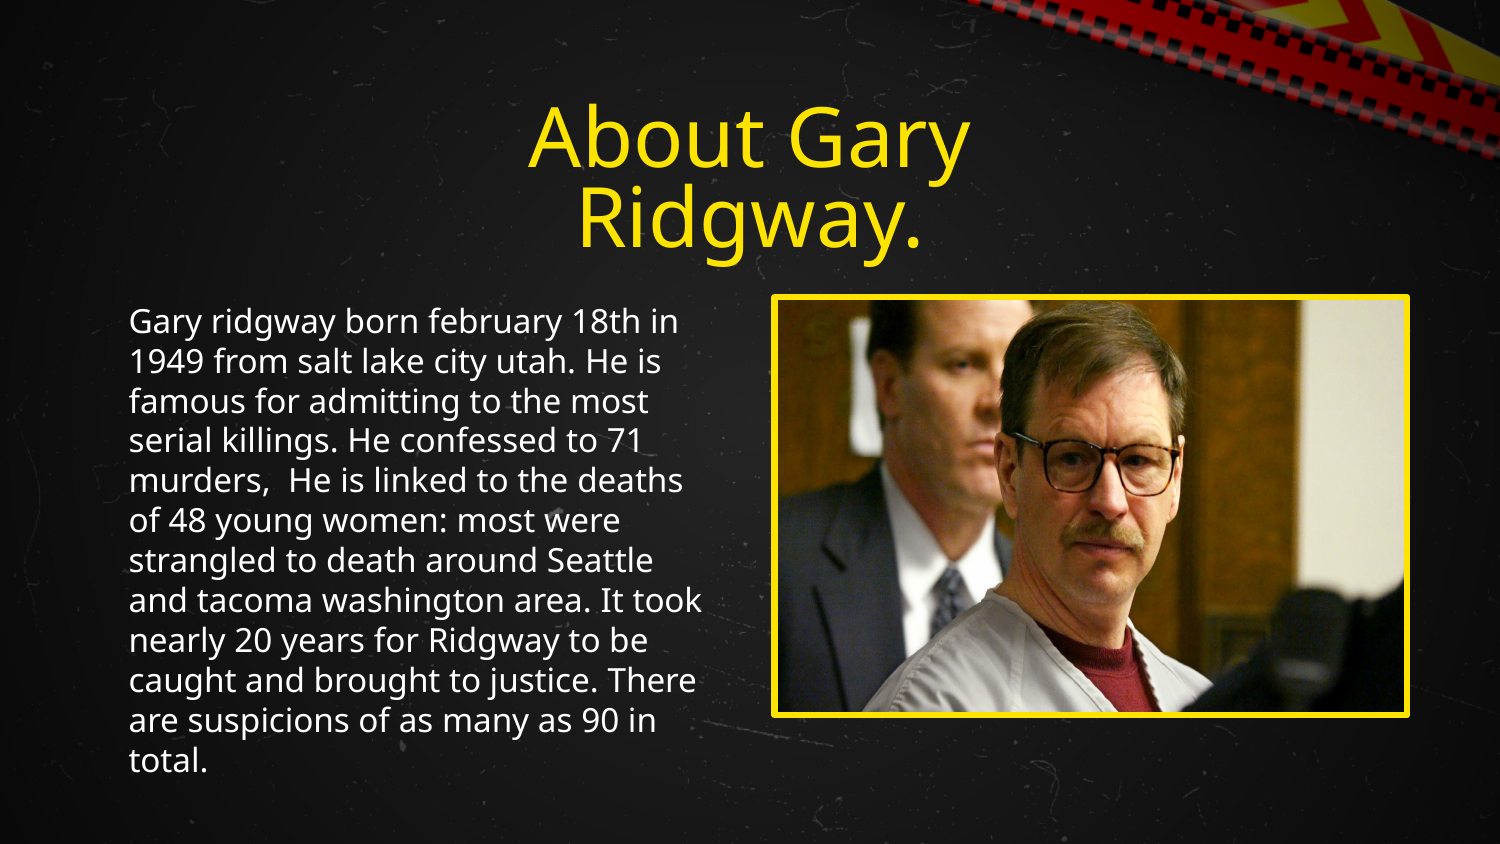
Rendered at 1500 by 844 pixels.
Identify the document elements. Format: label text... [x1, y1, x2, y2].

picture [815, 0, 1500, 209]
picture [777, 300, 1405, 713]
list Gary ridgway born february 18th in 1949 from salt lake city utah. He is famous for admitting to the most serial killings. He confessed to 71 murders, He is linked to the deaths of 48 young women: most were strangled to death around Seattle and tacoma washington area. It took nearly 20 years for Ridgway to be caught and brought to justice. There are suspicions of as many as 90 in total. [113, 284, 724, 728]
title About Gary Ridgway. [364, 88, 1136, 267]
